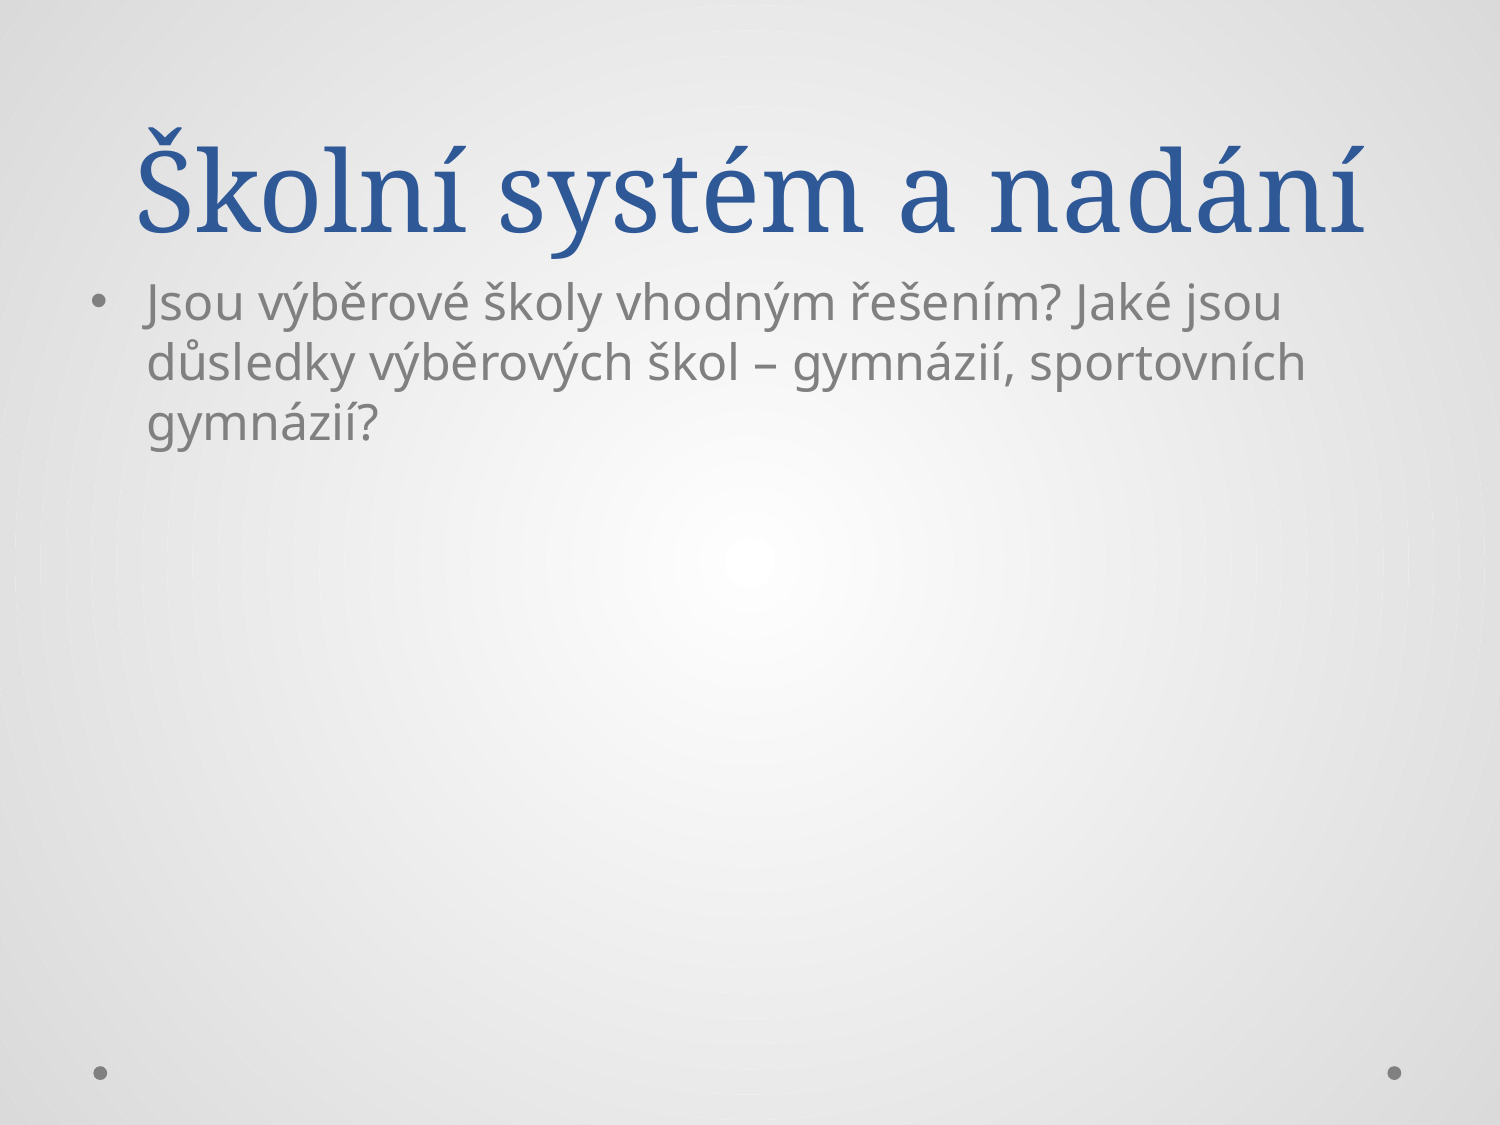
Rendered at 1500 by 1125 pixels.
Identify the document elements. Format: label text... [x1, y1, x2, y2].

title Školní systém a nadání [75, 0, 1425, 262]
list Jsou výběrové školy vhodným řešením? Jaké jsou důsledky výběrových škol – gymnázií, sportovních gymnázií? [75, 262, 1425, 1005]
